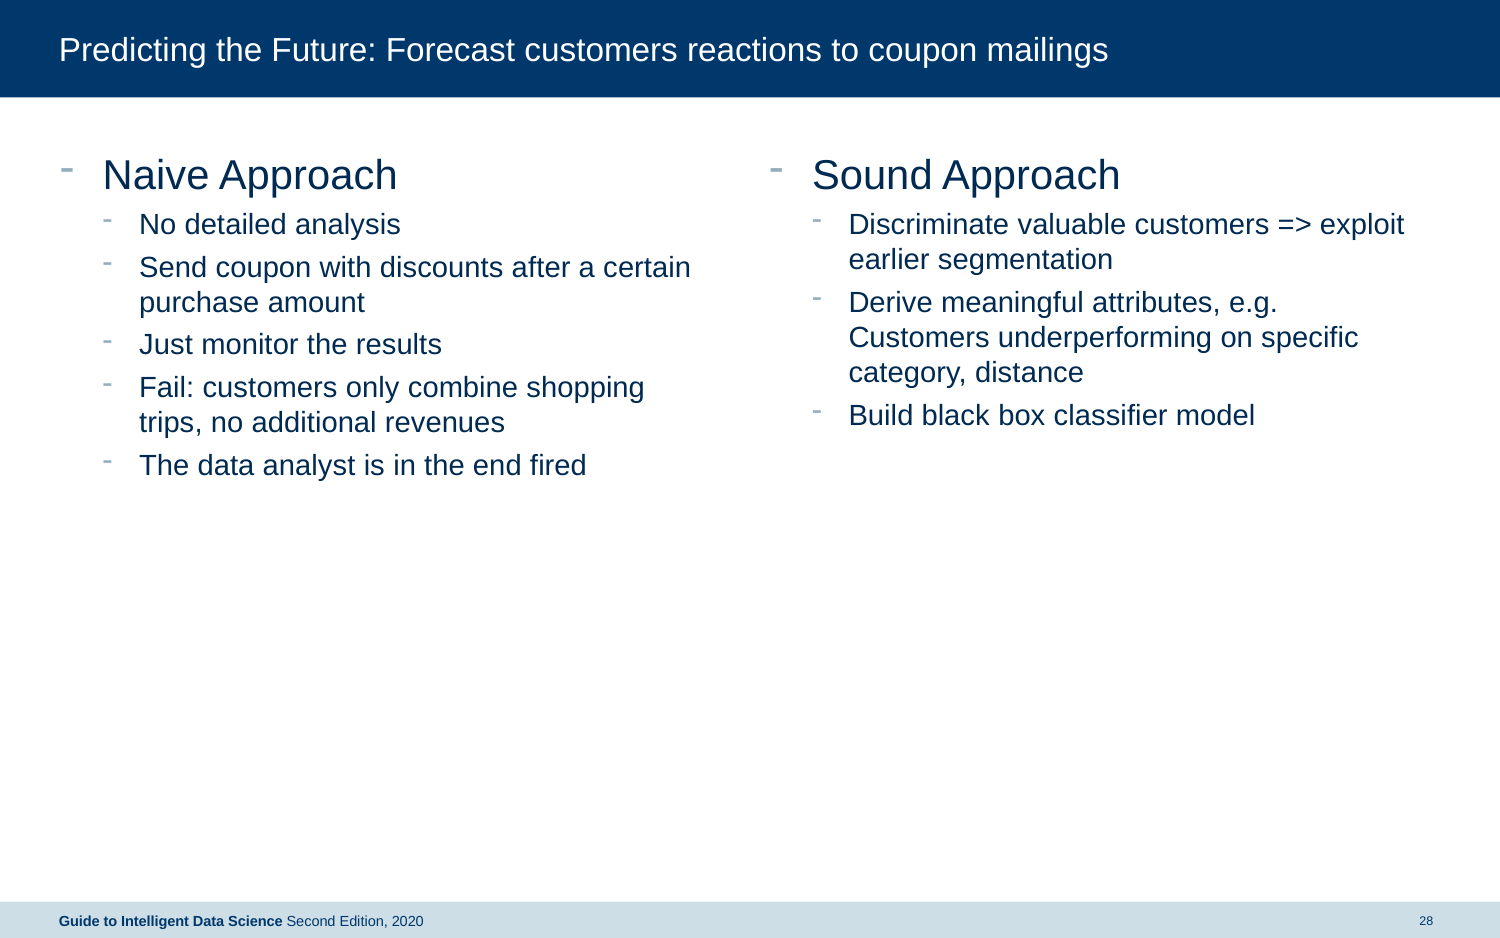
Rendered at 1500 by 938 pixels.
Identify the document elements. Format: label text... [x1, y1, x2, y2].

footer Guide to Intelligent Data Science Second Edition, 2020 [58, 900, 717, 938]
slide_number 28 [1411, 900, 1442, 938]
text_box Sound Approach Discriminate valuable customers => exploit earlier segmentation Derive meaningful attributes, e.g. Customers underperforming on specific category, distance Build black box classifier model [768, 147, 1427, 854]
title Predicting the Future: Forecast customers reactions to coupon mailings [58, 28, 1443, 69]
list Naive Approach No detailed analysis Send coupon with discounts after a certain purchase amount Just monitor the results Fail: customers only combine shopping trips, no additional revenues The data analyst is in the end fired [58, 147, 717, 854]
